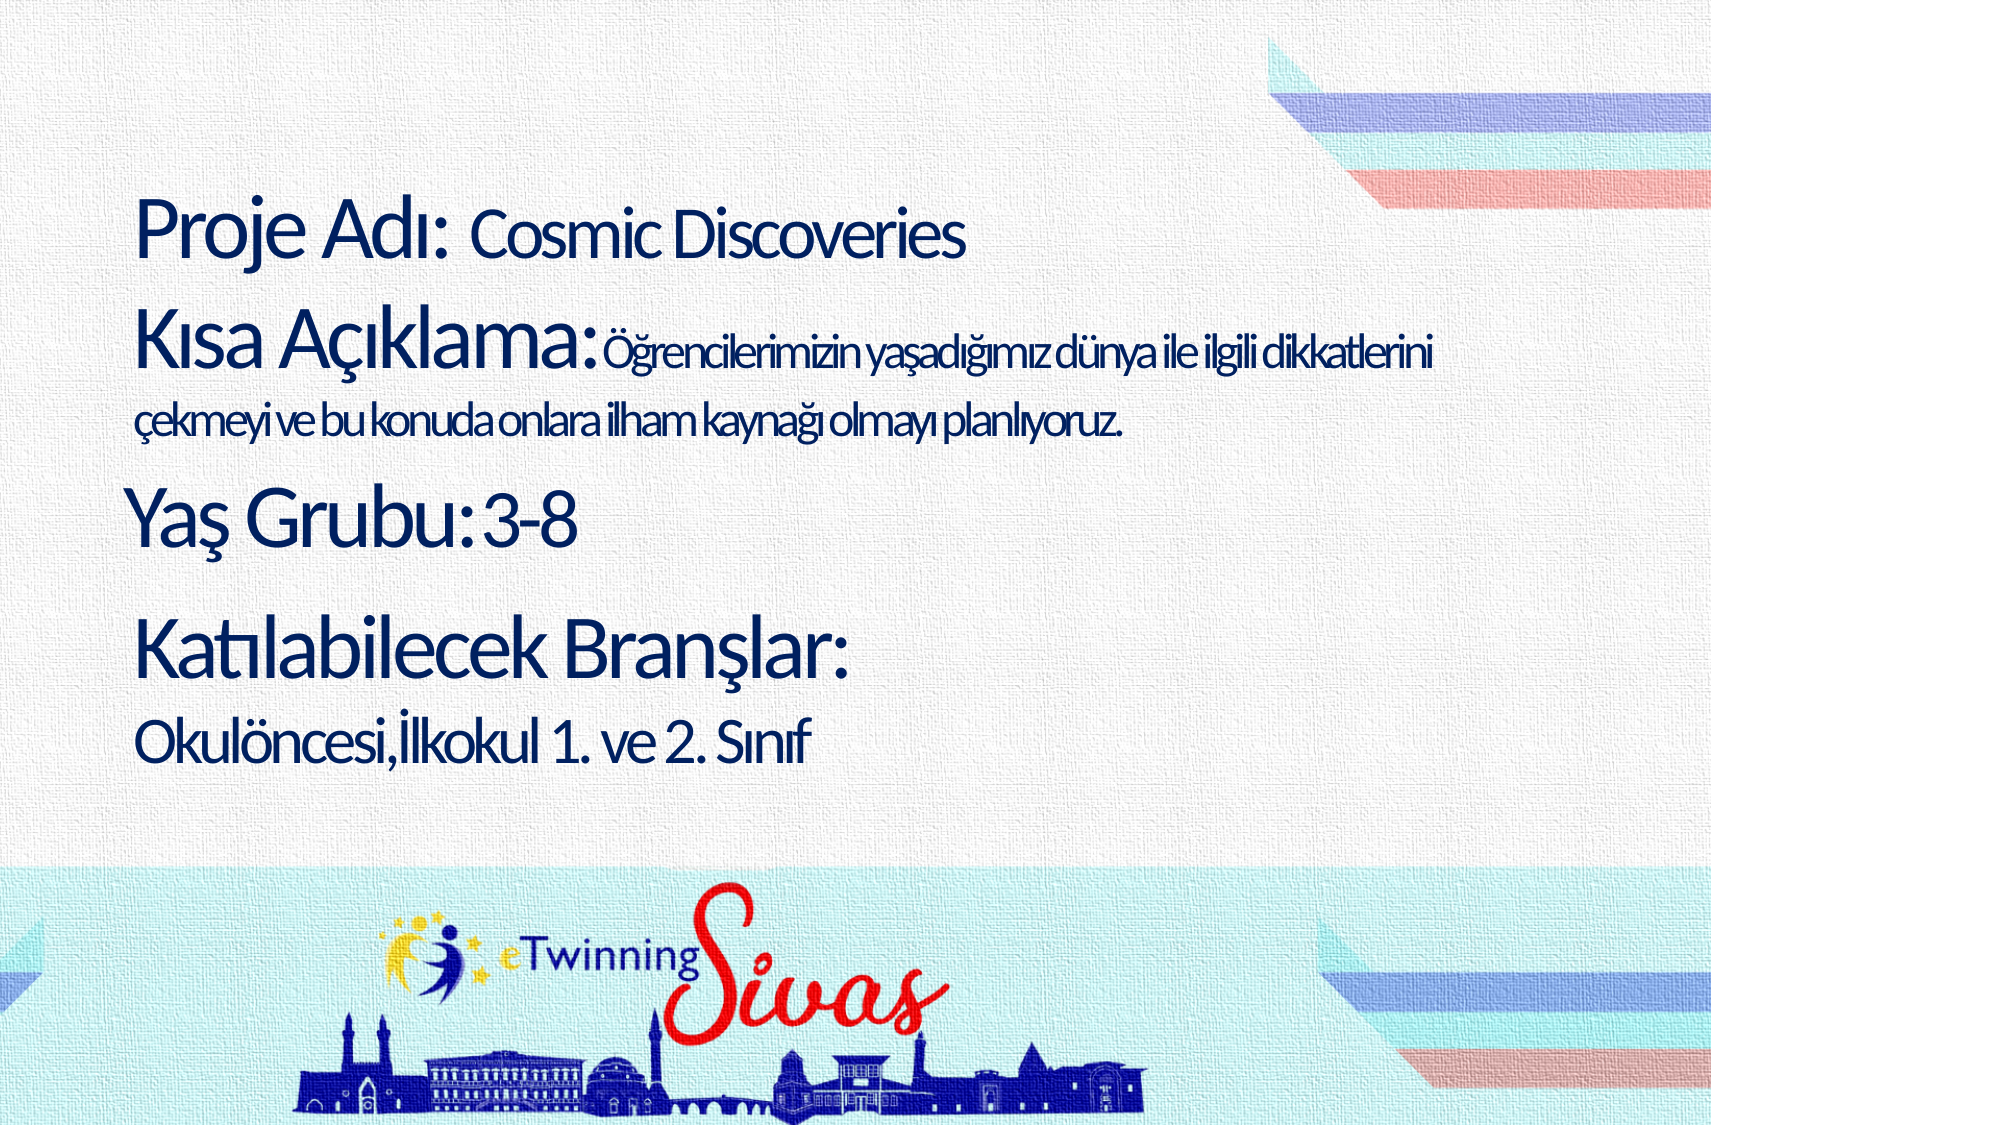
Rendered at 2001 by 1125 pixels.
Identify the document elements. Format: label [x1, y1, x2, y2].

list [0, 0, 1711, 1125]
